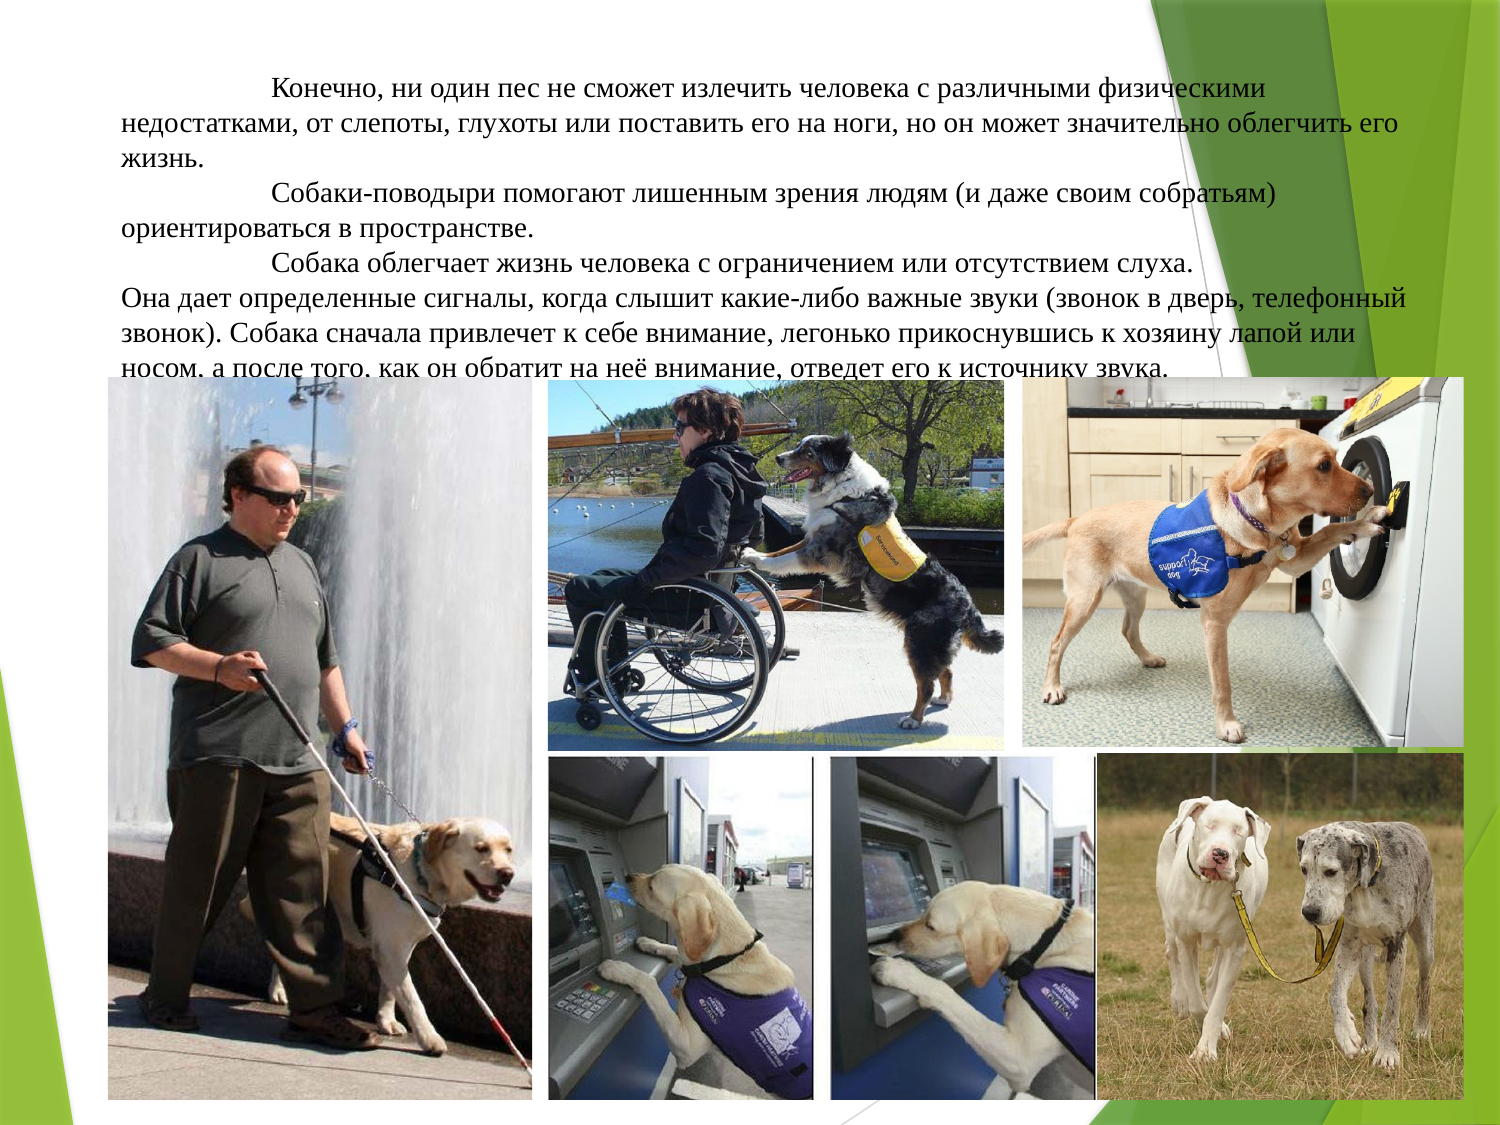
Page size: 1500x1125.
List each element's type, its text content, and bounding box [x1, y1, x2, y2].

picture [1021, 376, 1464, 748]
picture [107, 376, 533, 1101]
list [547, 379, 1005, 751]
picture [547, 753, 1465, 1101]
title Конечно, ни один пес не сможет излечить человека с различными физическими недостатками, от слепоты, глухоты или поставить его на ноги, но он может значительно облегчить его жизнь. Собаки-поводыри помогают лишенным зрения людям (и даже своим собратьям) ориентироваться в пространстве. Собака облегчает жизнь человека с ограничением или отсутствием слуха. Она дает определенные сигналы, когда слышит какие-либо важные звуки (звонок в дверь, телефонный звонок). Собака сначала привлечет к себе внимание, легонько прикоснувшись к хозяину лапой или носом, а после того, как он обратит на неё внимание, отведет его к источнику звука. [106, 61, 1458, 395]
